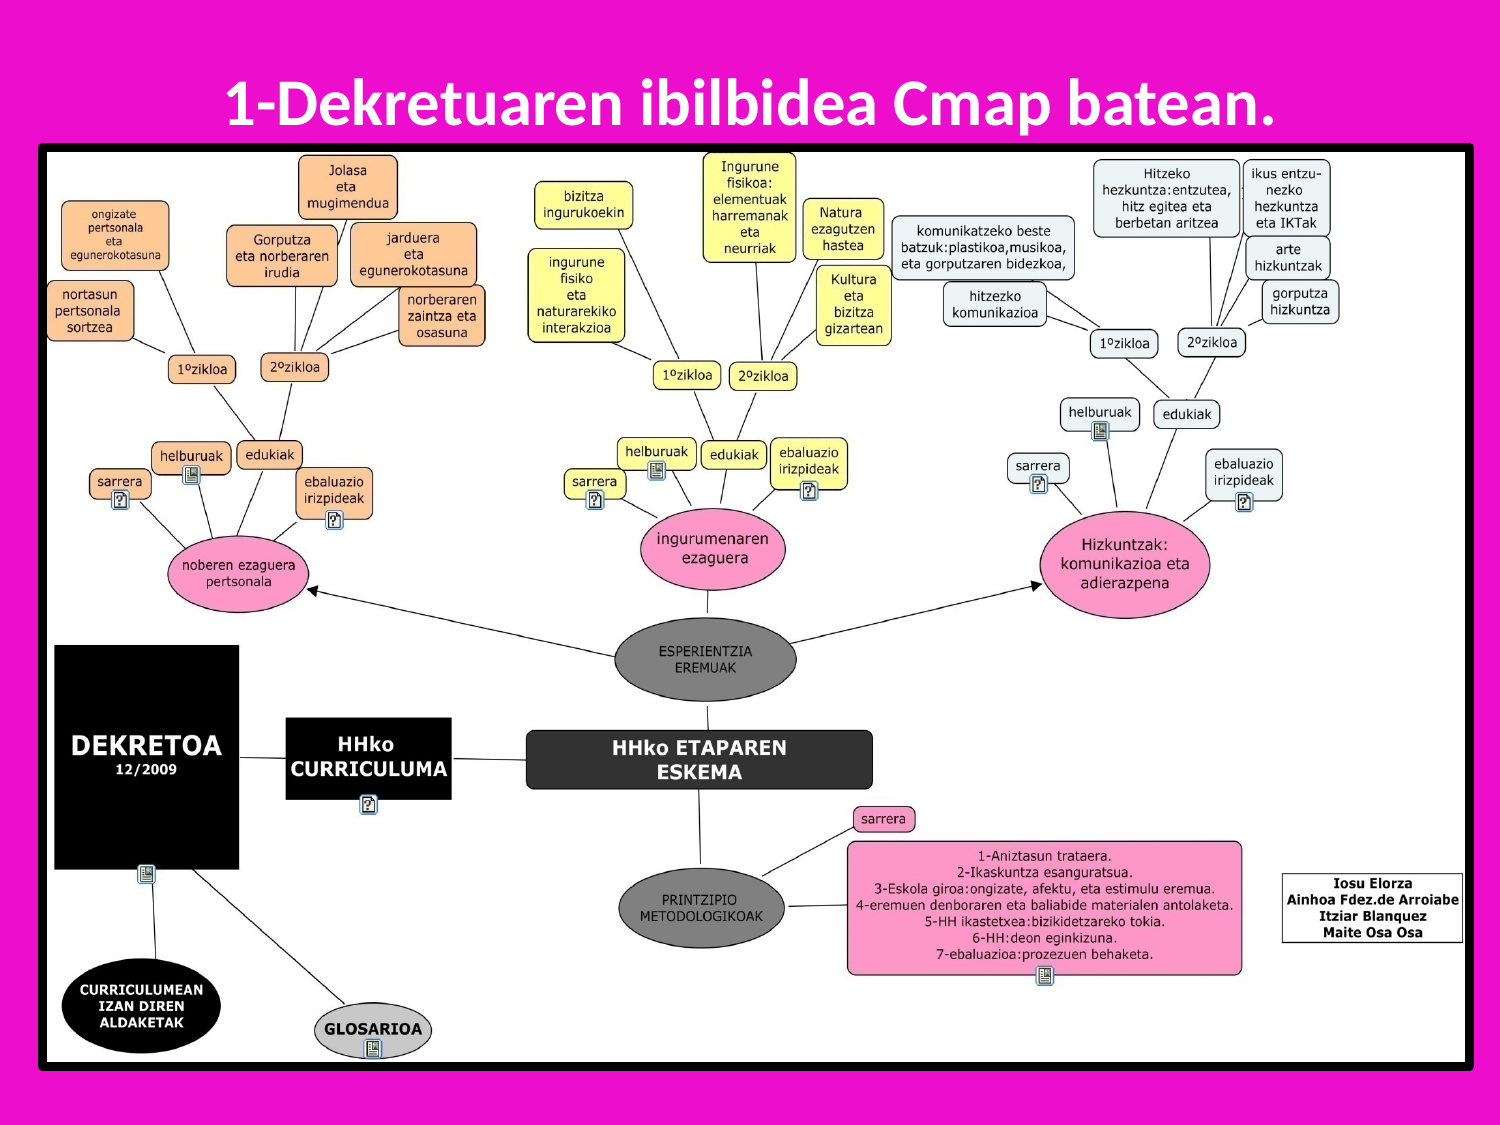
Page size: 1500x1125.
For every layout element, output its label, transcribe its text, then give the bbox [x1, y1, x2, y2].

title 1-Dekretuaren ibilbidea Cmap batean. [75, 45, 1425, 143]
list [46, 152, 1466, 1062]
